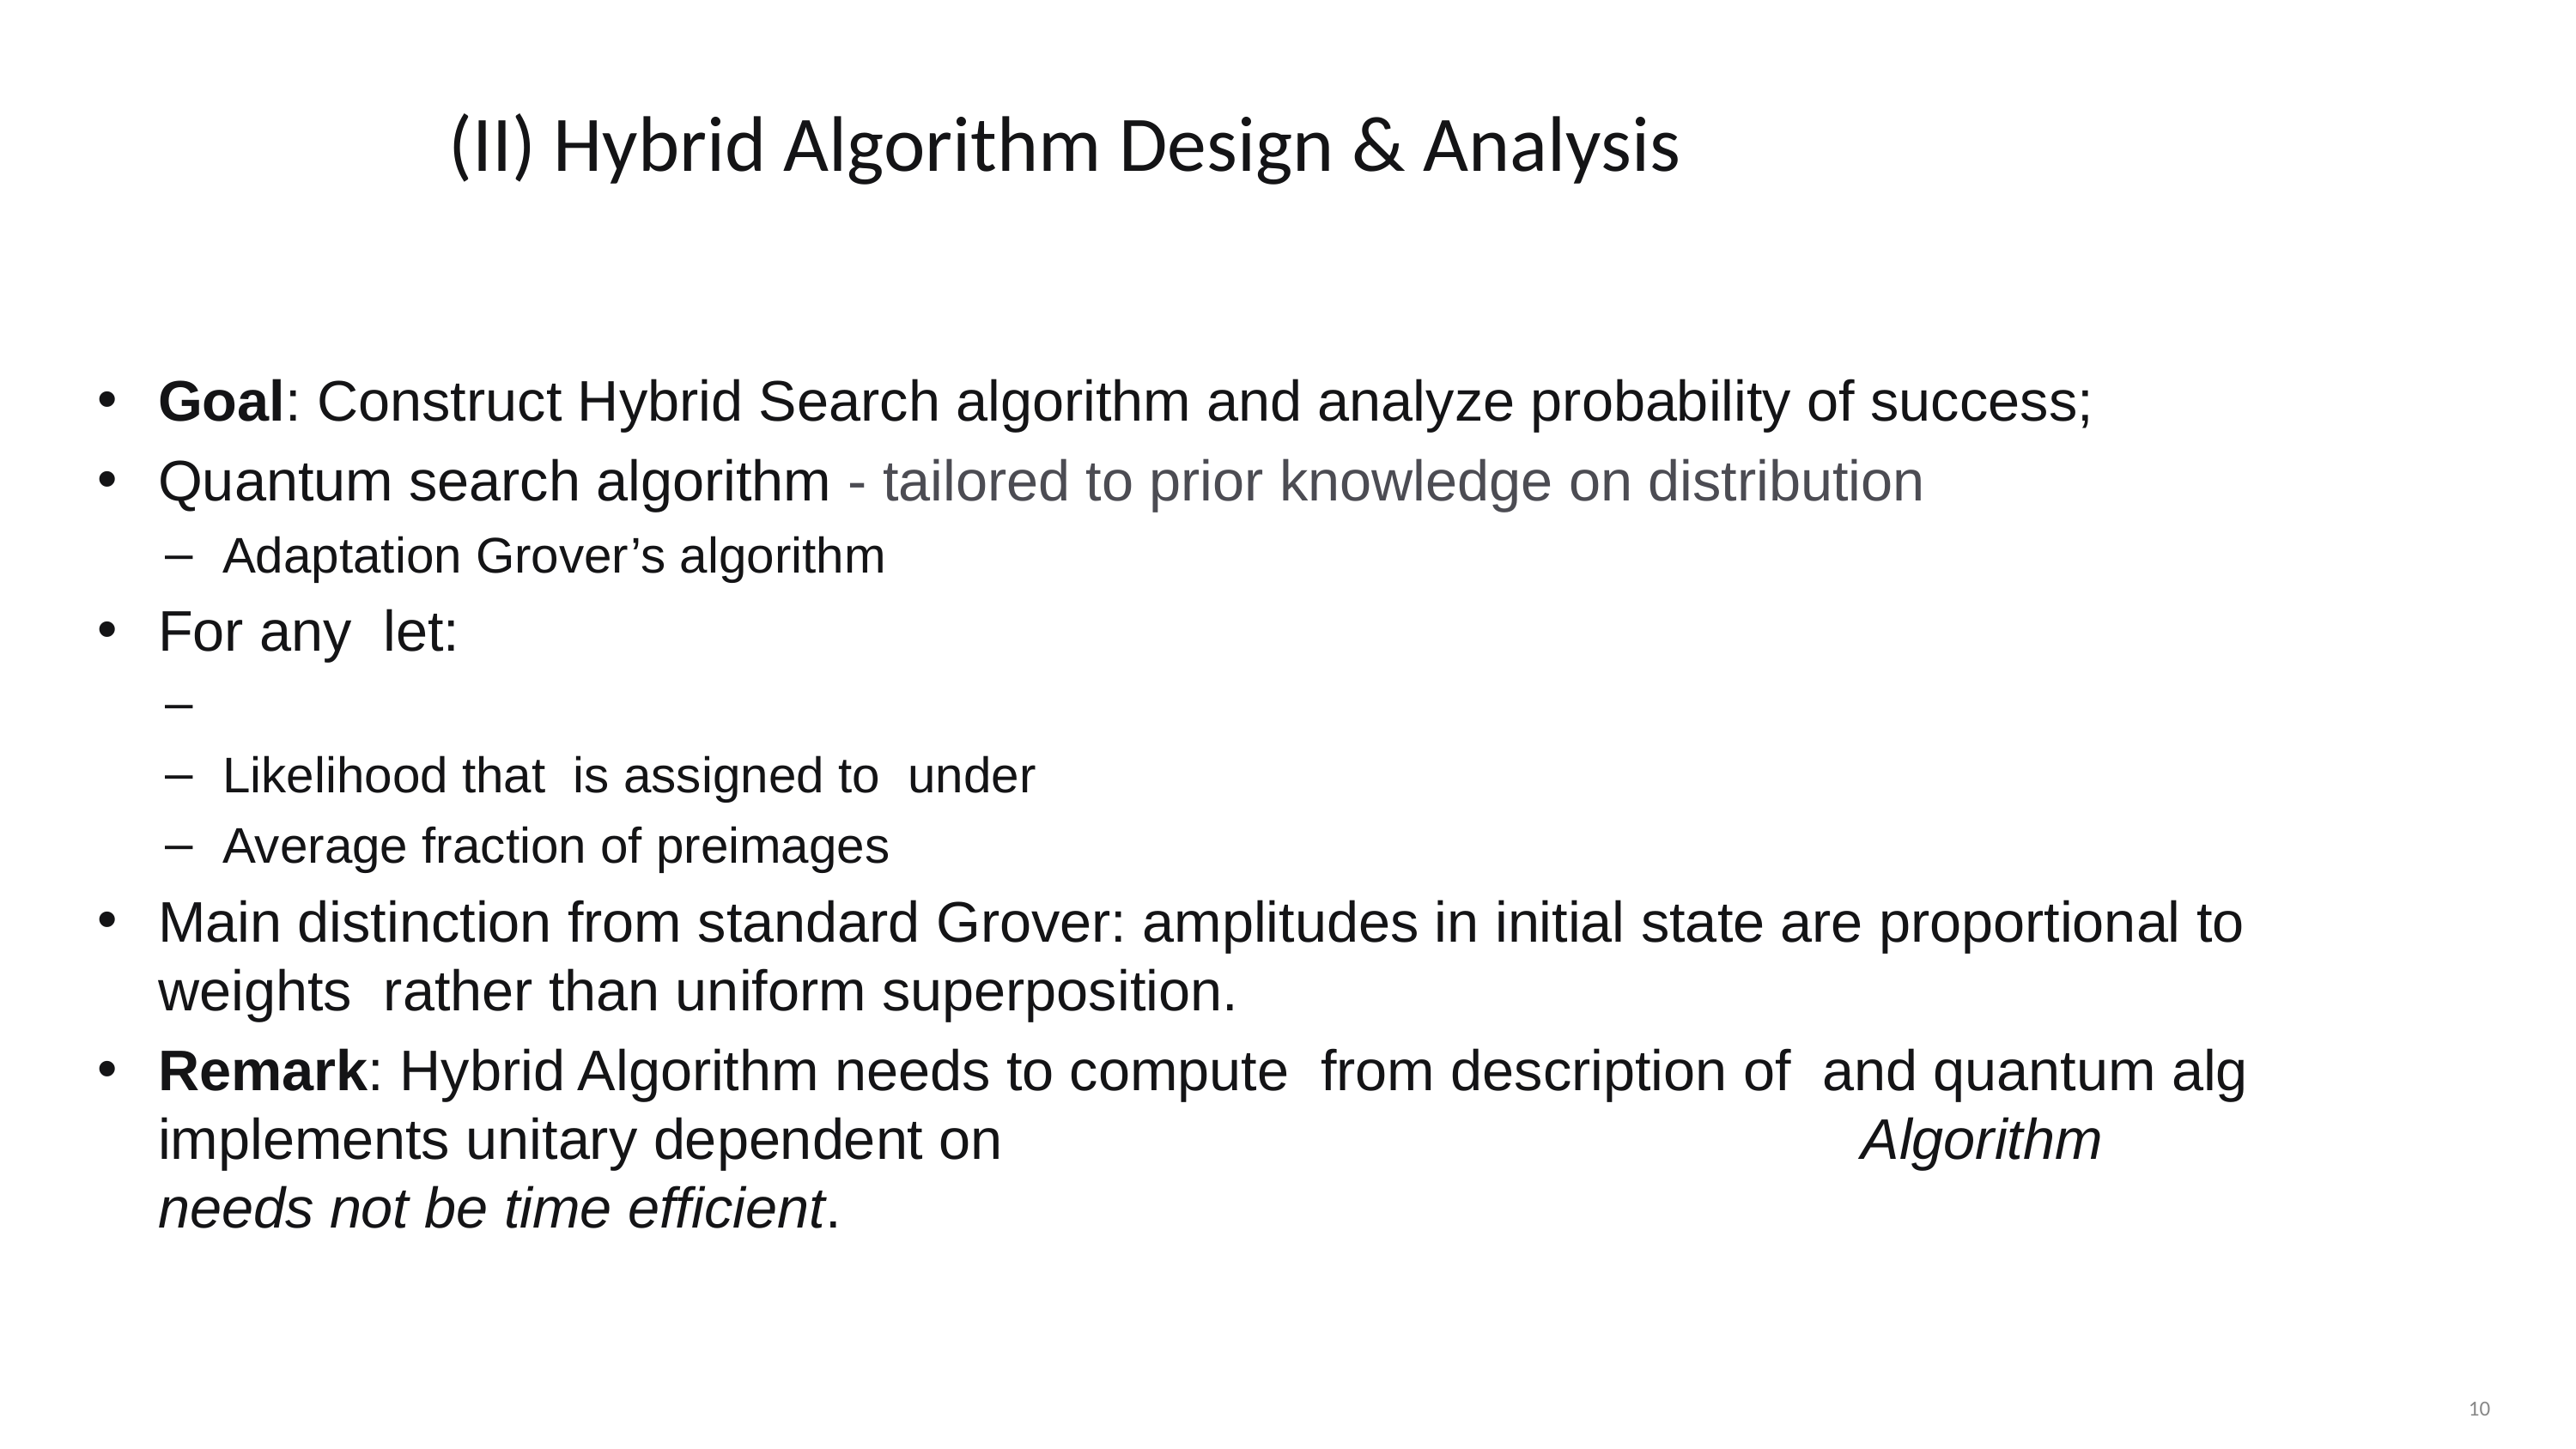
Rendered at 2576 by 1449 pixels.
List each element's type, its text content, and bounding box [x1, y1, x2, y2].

title (II) Hybrid Algorithm Design & Analysis [59, 0, 2072, 279]
slide_number 10 [2202, 1381, 2504, 1434]
